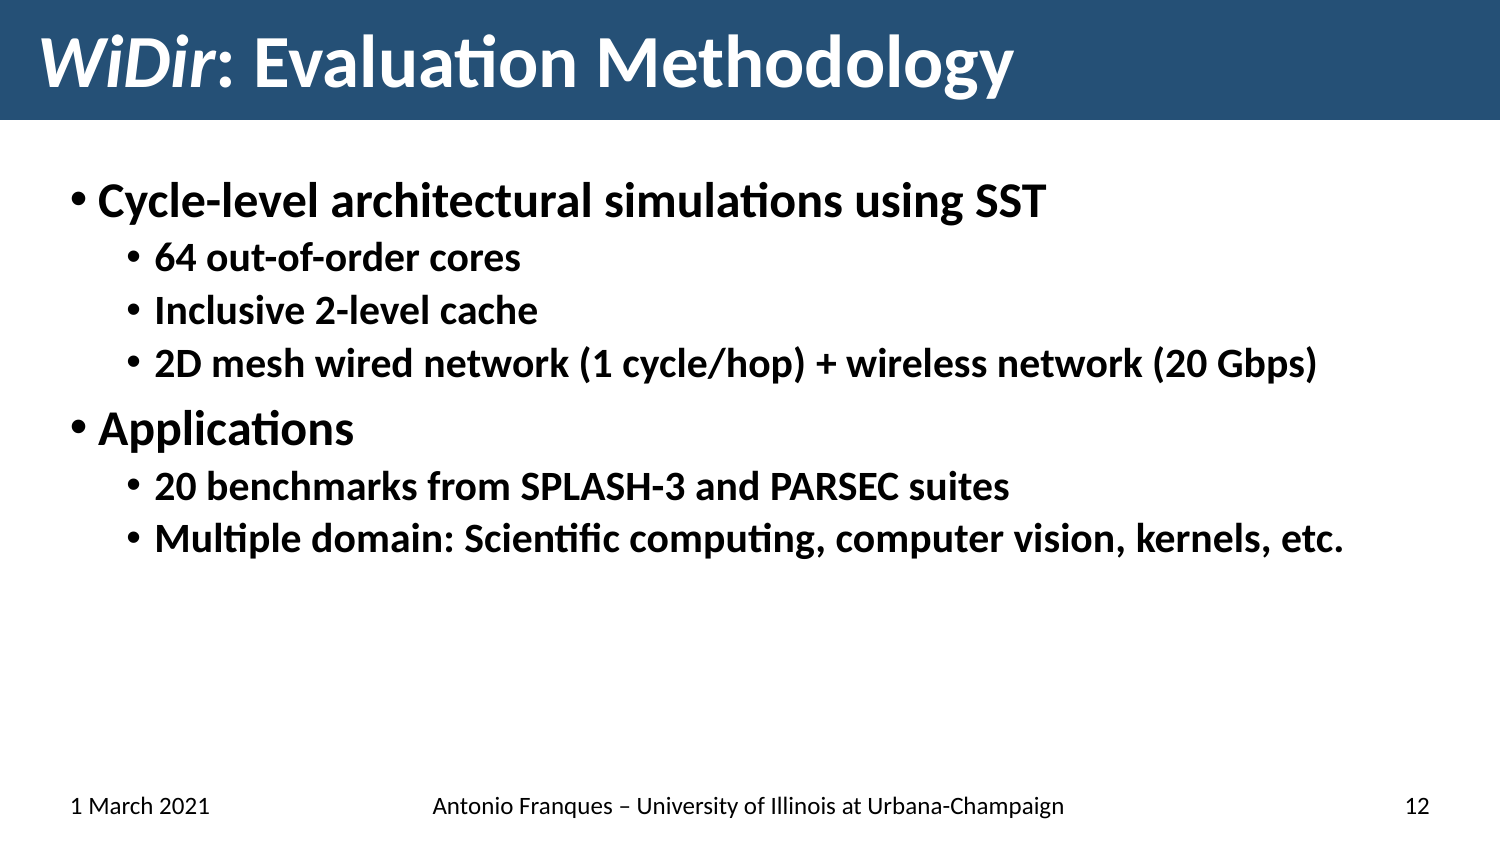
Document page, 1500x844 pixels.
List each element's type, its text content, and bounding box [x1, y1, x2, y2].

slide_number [55, 782, 414, 827]
footer Antonio Franques – University of Illinois at Urbana-Champaign [414, 782, 1059, 827]
title WiDir: Evaluation Methodology [22, 15, 1478, 111]
slide_number 12 [1059, 782, 1445, 827]
list Cycle-level architectural simulations using SST 64 out-of-order cores Inclusive 2-level cache 2D mesh wired network (1 cycle/hop) + wireless network (20 Gbps) Applications 20 benchmarks from SPLASH-3 and PARSEC suites Multiple domain: Scientific computing, computer vision, kernels, etc. [55, 166, 1445, 760]
